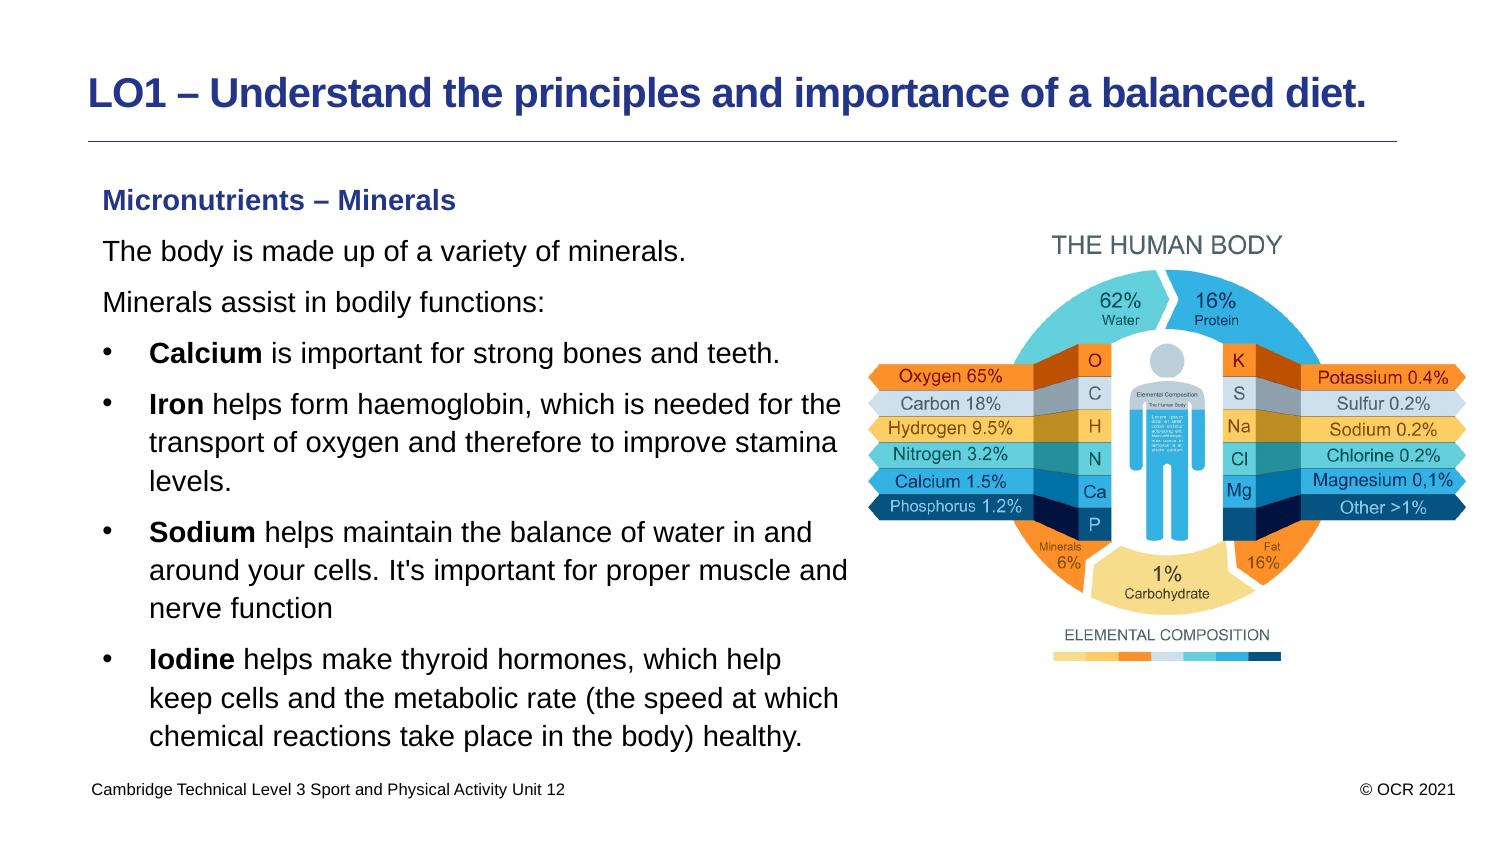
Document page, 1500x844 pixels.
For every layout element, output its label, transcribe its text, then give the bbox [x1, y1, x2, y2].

picture [867, 235, 1466, 662]
title LO1 – Understand the principles and importance of a balanced diet. [87, 71, 1405, 213]
text_box Micronutrients – Minerals The body is made up of a variety of minerals. Minerals assist in bodily functions: Calcium is important for strong bones and teeth. Iron helps form haemoglobin, which is needed for the transport of oxygen and therefore to improve stamina levels. Sodium helps maintain the balance of water in and around your cells. It's important for proper muscle and nerve function Iodine helps make thyroid hormones, which help keep cells and the metabolic rate (the speed at which chemical reactions take place in the body) healthy. [87, 173, 869, 772]
